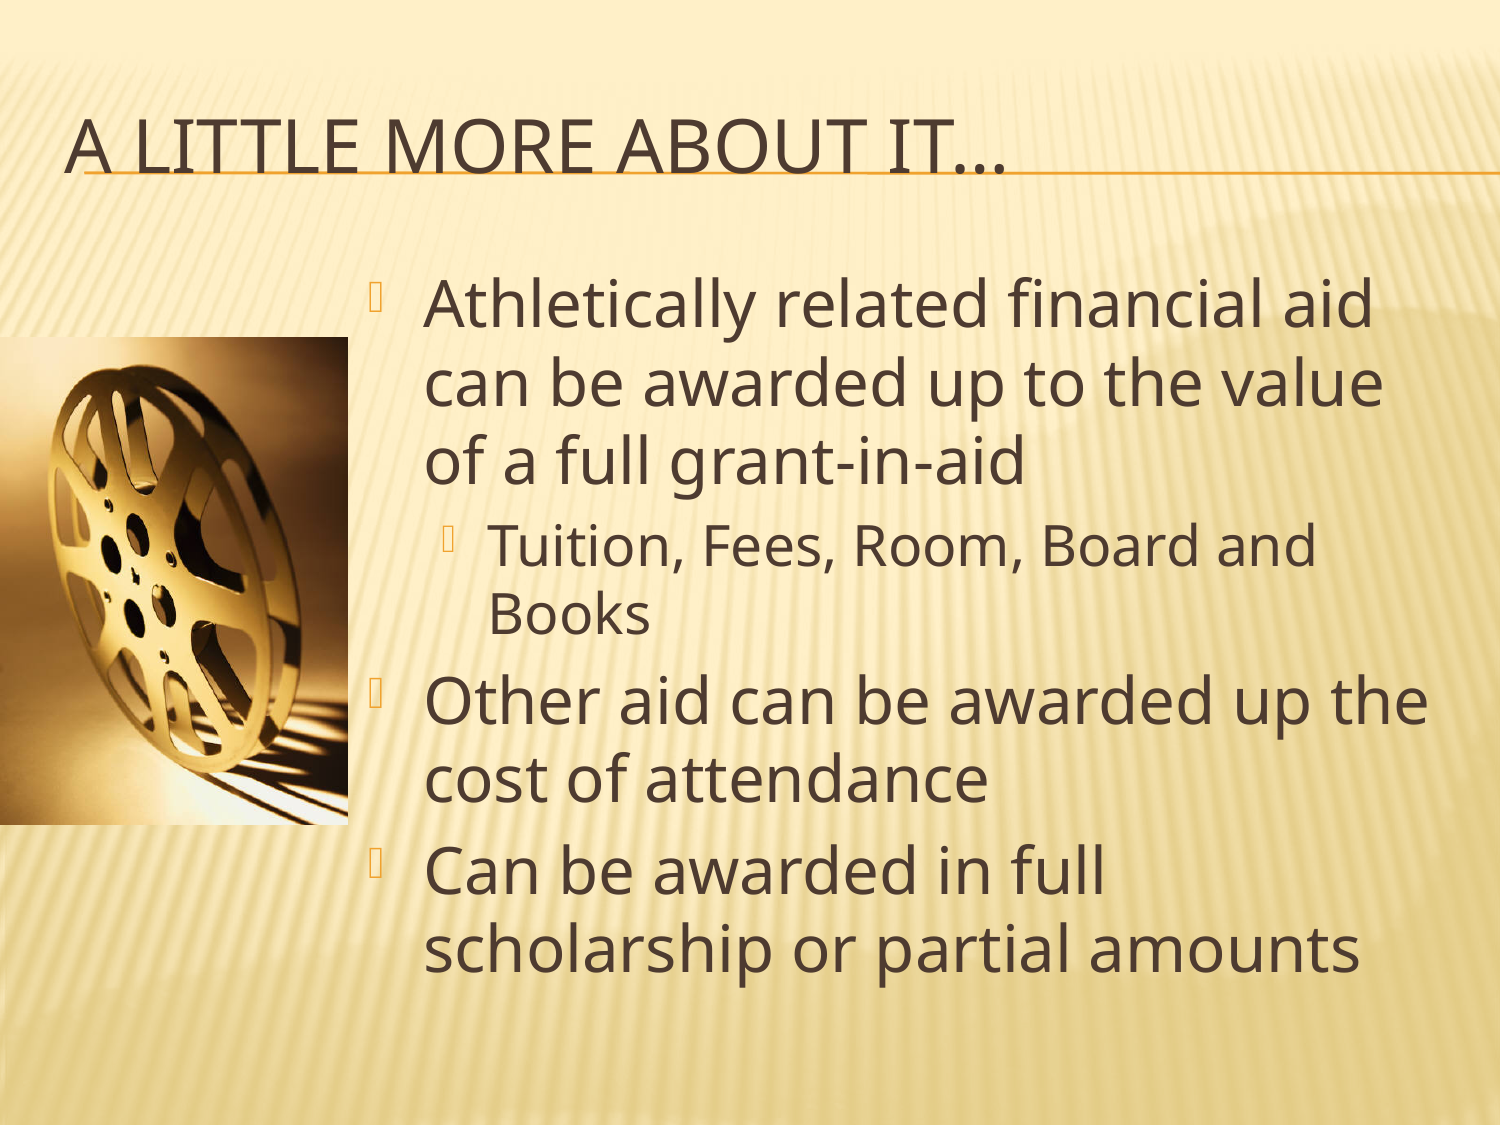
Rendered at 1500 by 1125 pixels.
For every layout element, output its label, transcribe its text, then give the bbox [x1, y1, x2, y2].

list Athletically related financial aid can be awarded up to the value of a full grant-in-aid Tuition, Fees, Room, Board and Books Other aid can be awarded up the cost of attendance Can be awarded in full scholarship or partial amounts [353, 254, 1475, 998]
title A little more about it… [50, 75, 1475, 213]
picture [0, 337, 349, 826]
